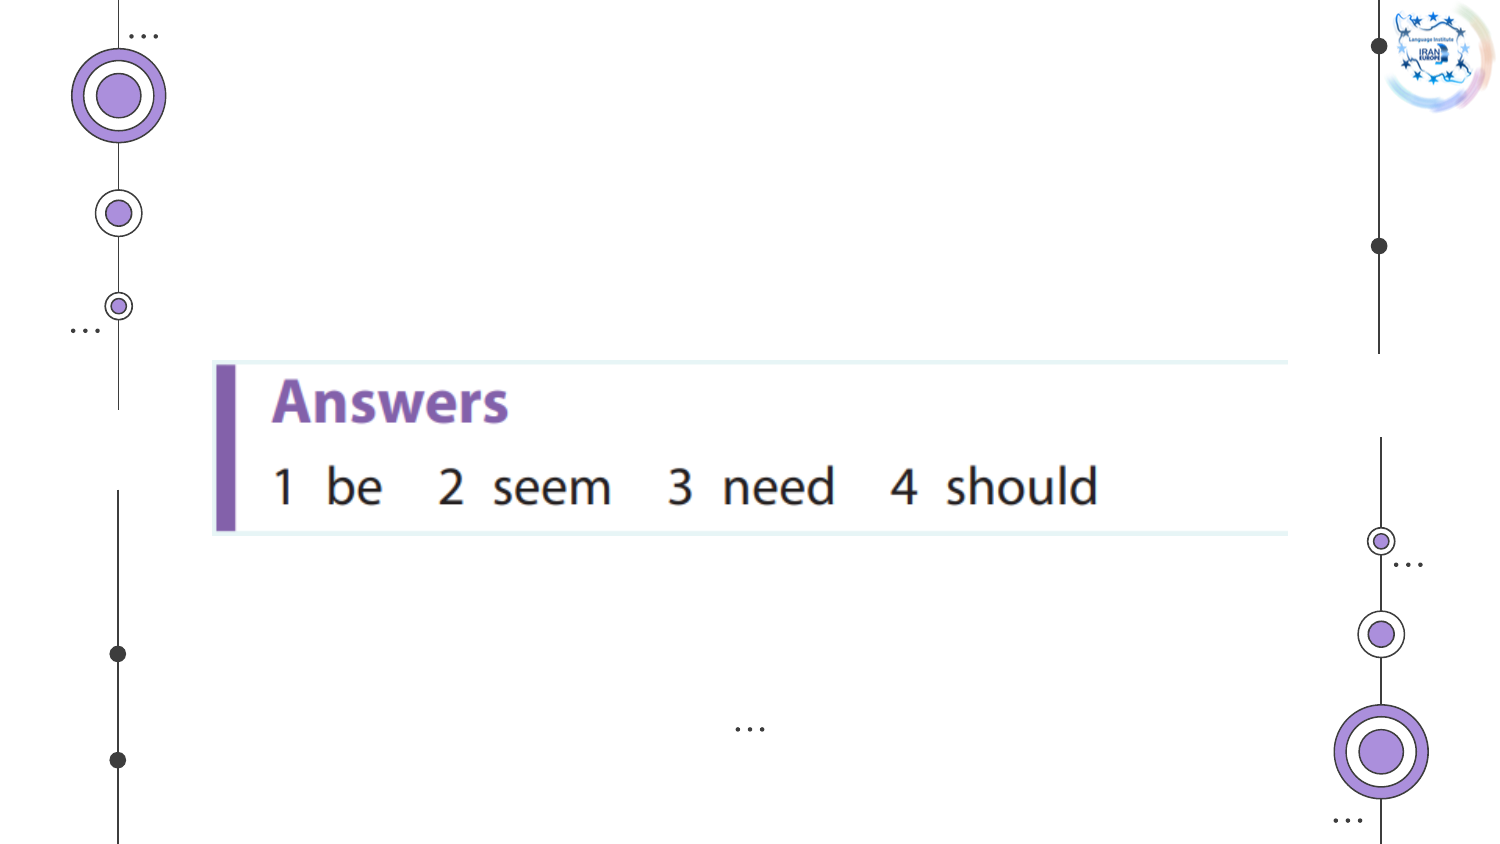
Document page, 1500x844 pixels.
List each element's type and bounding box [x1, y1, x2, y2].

picture [212, 360, 1288, 537]
picture [1379, 0, 1500, 117]
